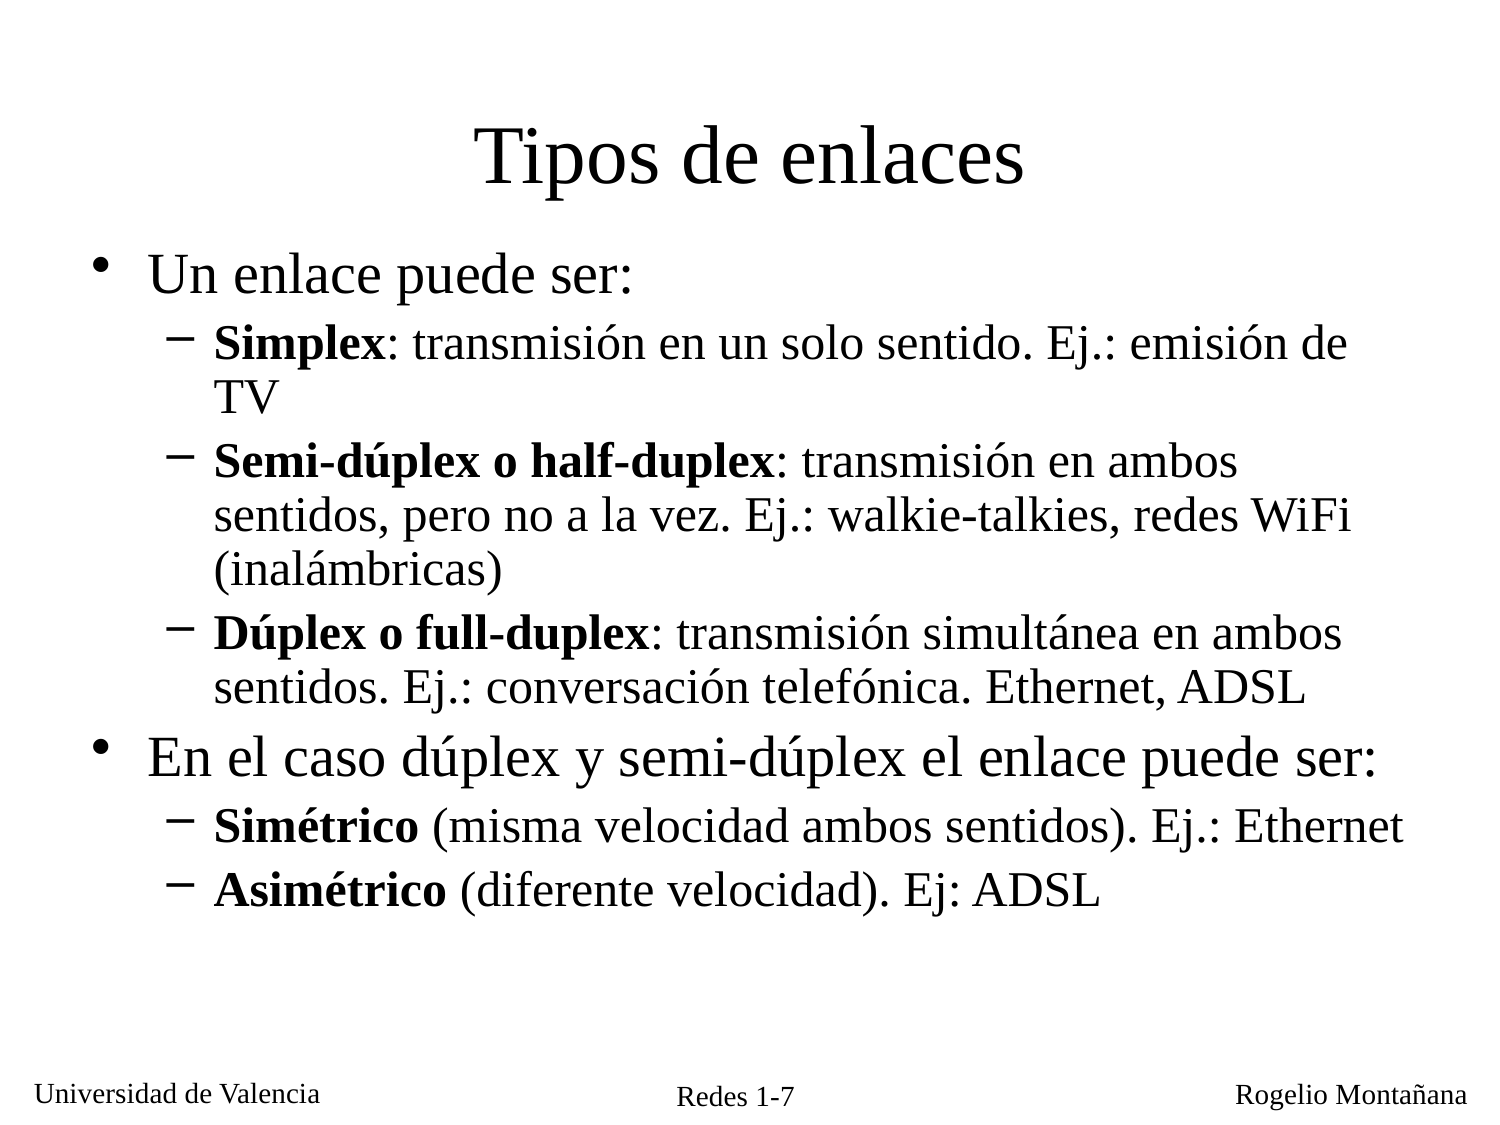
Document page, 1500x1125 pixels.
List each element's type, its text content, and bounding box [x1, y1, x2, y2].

list Un enlace puede ser: Simplex: transmisión en un solo sentido. Ej.: emisión de TV Semi-dúplex o half-duplex: transmisión en ambos sentidos, pero no a la vez. Ej.: walkie-talkies, redes WiFi (inalámbricas) Dúplex o full-duplex: transmisión simultánea en ambos sentidos. Ej.: conversación telefónica. Ethernet, ADSL En el caso dúplex y semi-dúplex el enlace puede ser: Simétrico (misma velocidad ambos sentidos). Ej.: Ethernet Asimétrico (diferente velocidad). Ej: ADSL [76, 235, 1424, 977]
title Tipos de enlaces [112, 99, 1388, 201]
text_box [112, 1024, 425, 1100]
text_box [512, 1024, 988, 1100]
